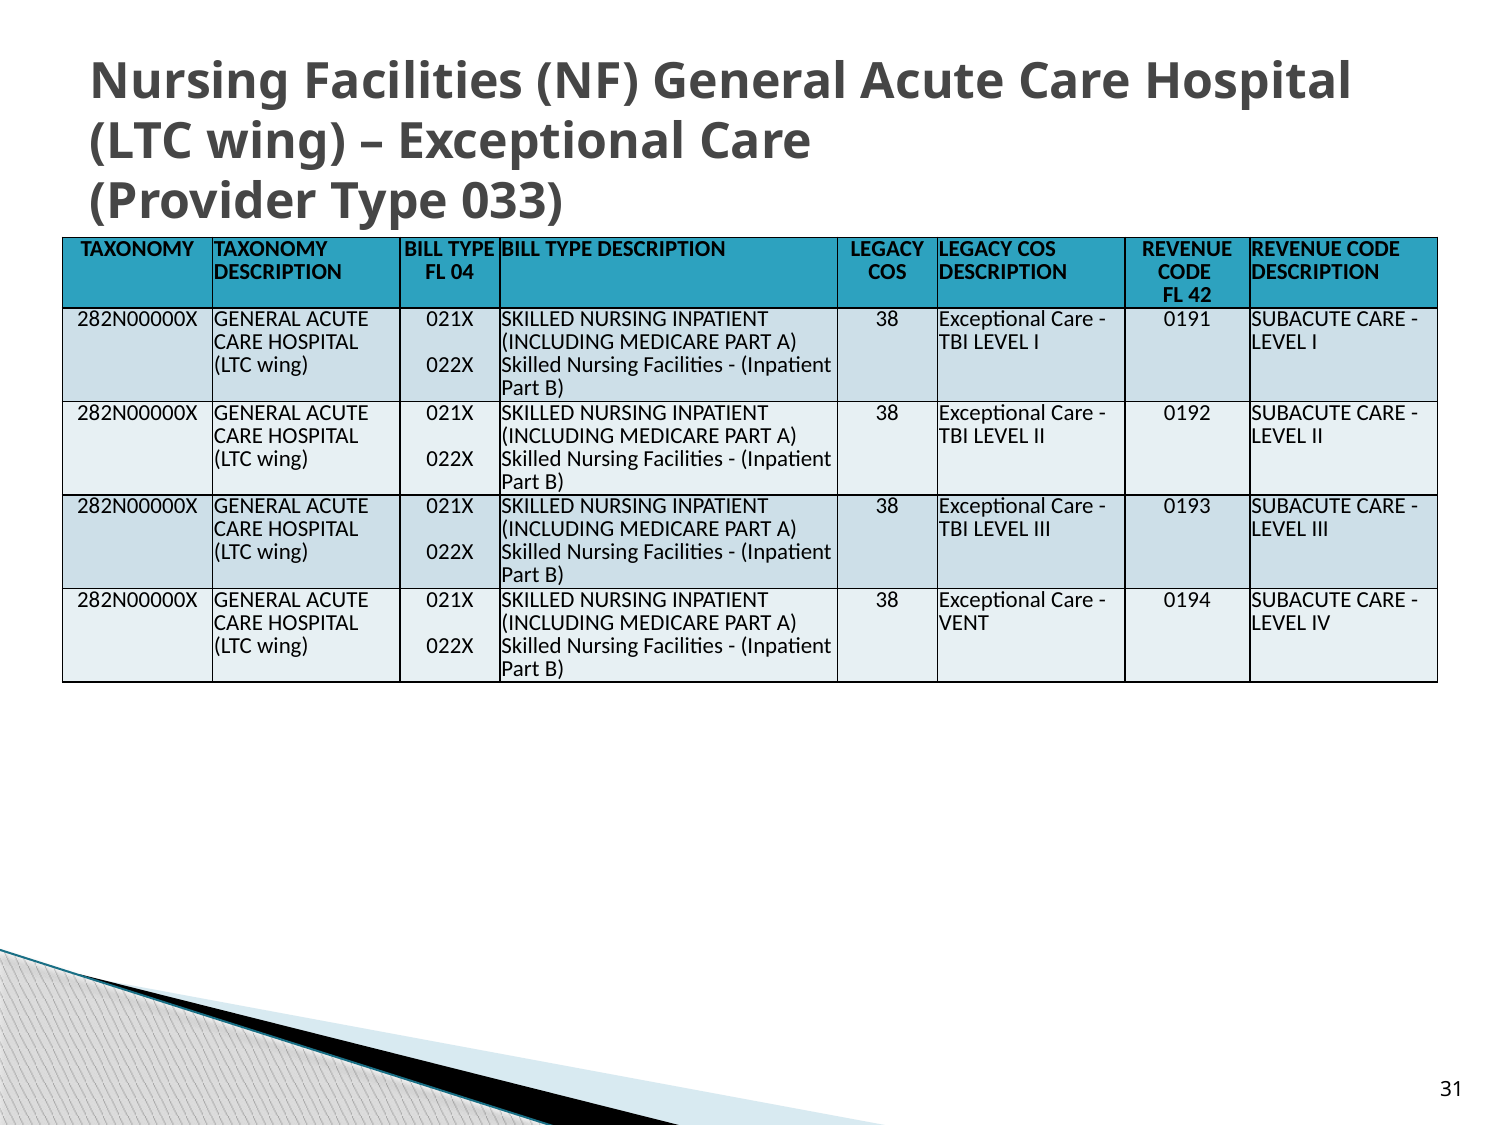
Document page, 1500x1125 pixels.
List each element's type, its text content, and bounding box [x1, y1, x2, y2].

table_cell 38 [838, 309, 937, 401]
table_header BILL TYPE FL 04 [401, 238, 499, 307]
table_cell 0192 [1126, 402, 1249, 494]
table_header LEGACY COS [838, 238, 937, 307]
table_cell Exceptional Care - TBI LEVEL I [938, 309, 1124, 401]
table_cell GENERAL ACUTE CARE HOSPITAL (LTC wing) [213, 309, 399, 401]
table_cell 282N00000X [63, 589, 212, 681]
table_cell SUBACUTE CARE - LEVEL III [1251, 496, 1437, 588]
table_cell 282N00000X [63, 402, 212, 494]
table_cell 021X 022X [401, 589, 499, 681]
table_cell 0193 [1126, 496, 1249, 588]
table_cell GENERAL ACUTE CARE HOSPITAL (LTC wing) [213, 402, 399, 494]
table_cell Exceptional Care - TBI LEVEL III [938, 496, 1124, 588]
table_header REVENUE CODE FL 42 [1126, 238, 1249, 307]
table_cell 021X 022X [401, 309, 499, 401]
slide_number 31 [1418, 1051, 1479, 1112]
table_cell GENERAL ACUTE CARE HOSPITAL (LTC wing) [213, 589, 399, 681]
table_header BILL TYPE DESCRIPTION [501, 238, 837, 307]
table_cell SKILLED NURSING INPATIENT (INCLUDING MEDICARE PART A) Skilled Nursing Facilities - (Inpatient Part B) [501, 402, 837, 494]
table_cell SUBACUTE CARE - LEVEL II [1251, 402, 1437, 494]
table_header TAXONOMY DESCRIPTION [213, 238, 399, 307]
table_cell SKILLED NURSING INPATIENT (INCLUDING MEDICARE PART A) Skilled Nursing Facilities - (Inpatient Part B) [501, 496, 837, 588]
title Nursing Facilities (NF) General Acute Care Hospital (LTC wing) – Exceptional Care (Provider Type 033) [75, 45, 1425, 233]
table_cell 282N00000X [63, 496, 212, 588]
table_cell 021X 022X [401, 402, 499, 494]
table_cell SUBACUTE CARE - LEVEL I [1251, 309, 1437, 401]
table_cell 0194 [1126, 589, 1249, 681]
table_cell 38 [838, 589, 937, 681]
table_cell 38 [838, 402, 937, 494]
table_cell Exceptional Care - TBI LEVEL II [938, 402, 1124, 494]
table_cell SKILLED NURSING INPATIENT (INCLUDING MEDICARE PART A) Skilled Nursing Facilities - (Inpatient Part B) [501, 309, 837, 401]
table_cell Exceptional Care - VENT [938, 589, 1124, 681]
table_cell 38 [838, 496, 937, 588]
table_header TAXONOMY [63, 238, 212, 307]
table_cell SKILLED NURSING INPATIENT (INCLUDING MEDICARE PART A) Skilled Nursing Facilities - (Inpatient Part B) [501, 589, 837, 681]
table_cell 282N00000X [63, 309, 212, 401]
table_cell SUBACUTE CARE - LEVEL IV [1251, 589, 1437, 681]
table_cell 021X 022X [401, 496, 499, 588]
table_cell GENERAL ACUTE CARE HOSPITAL (LTC wing) [213, 496, 399, 588]
table_header REVENUE CODE DESCRIPTION [1251, 238, 1437, 307]
table_header LEGACY COS DESCRIPTION [938, 238, 1124, 307]
table_cell 0191 [1126, 309, 1249, 401]
